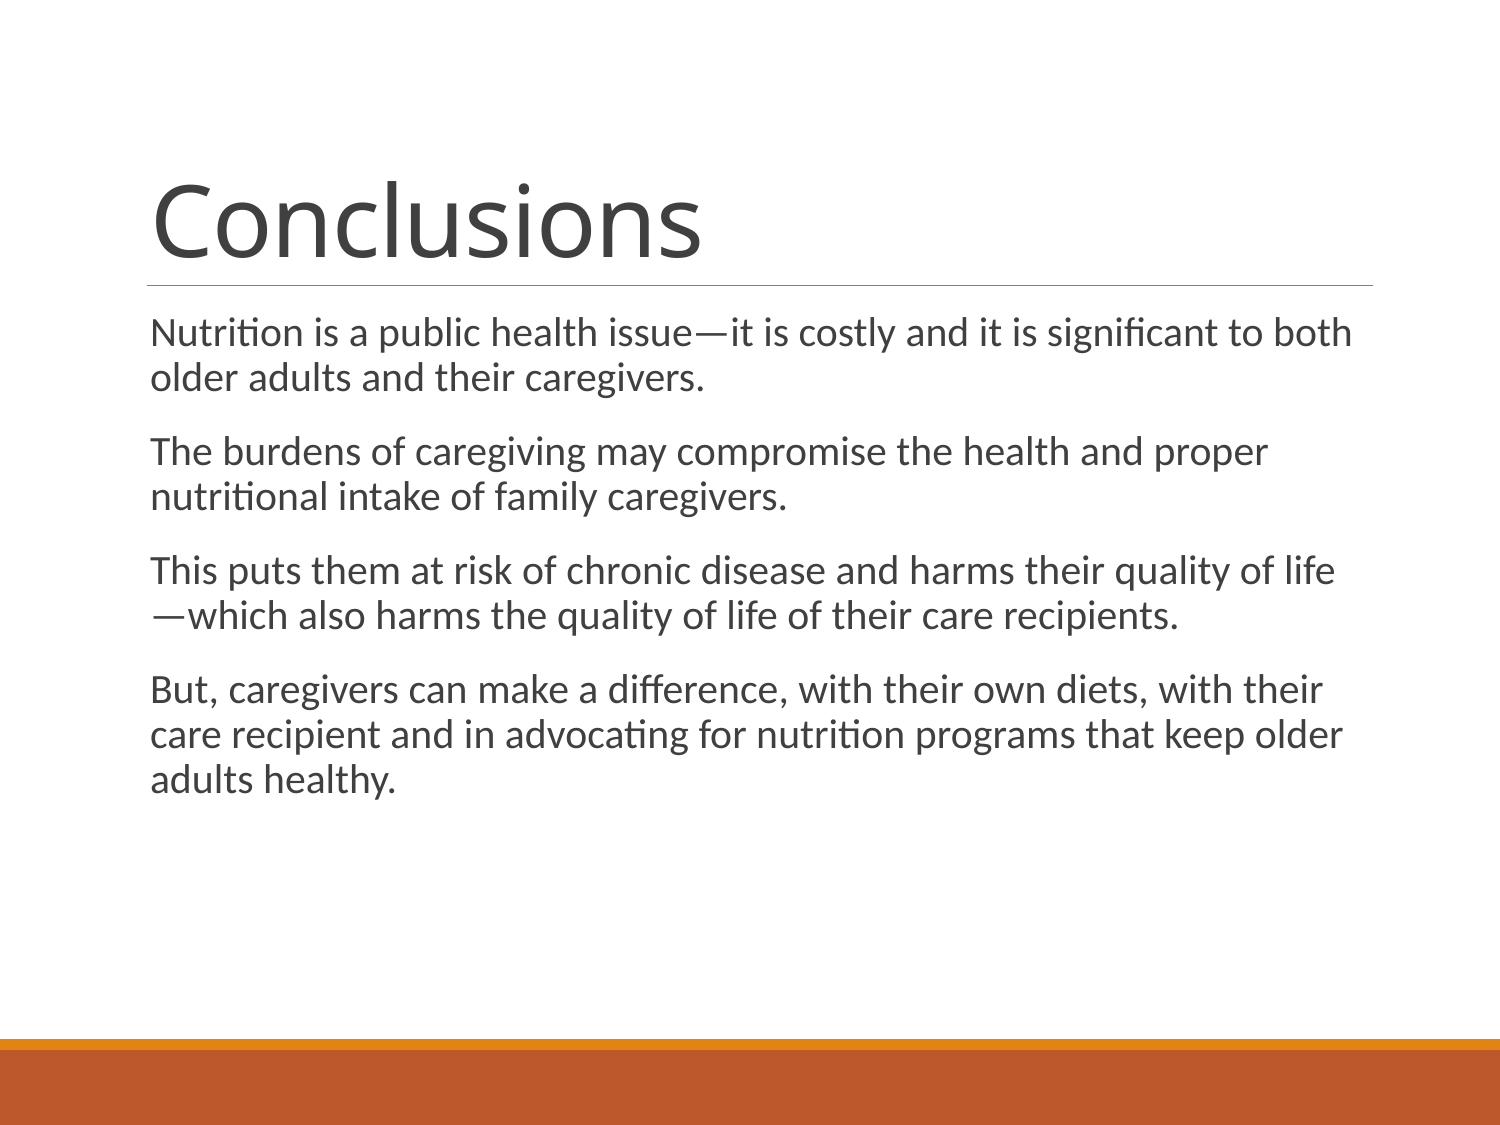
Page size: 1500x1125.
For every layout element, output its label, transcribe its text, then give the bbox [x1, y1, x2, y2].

title Conclusions [135, 47, 1373, 285]
list Nutrition is a public health issue—it is costly and it is significant to both older adults and their caregivers. The burdens of caregiving may compromise the health and proper nutritional intake of family caregivers. This puts them at risk of chronic disease and harms their quality of life—which also harms the quality of life of their care recipients. But, caregivers can make a difference, with their own diets, with their care recipient and in advocating for nutrition programs that keep older adults healthy. [135, 302, 1373, 963]
